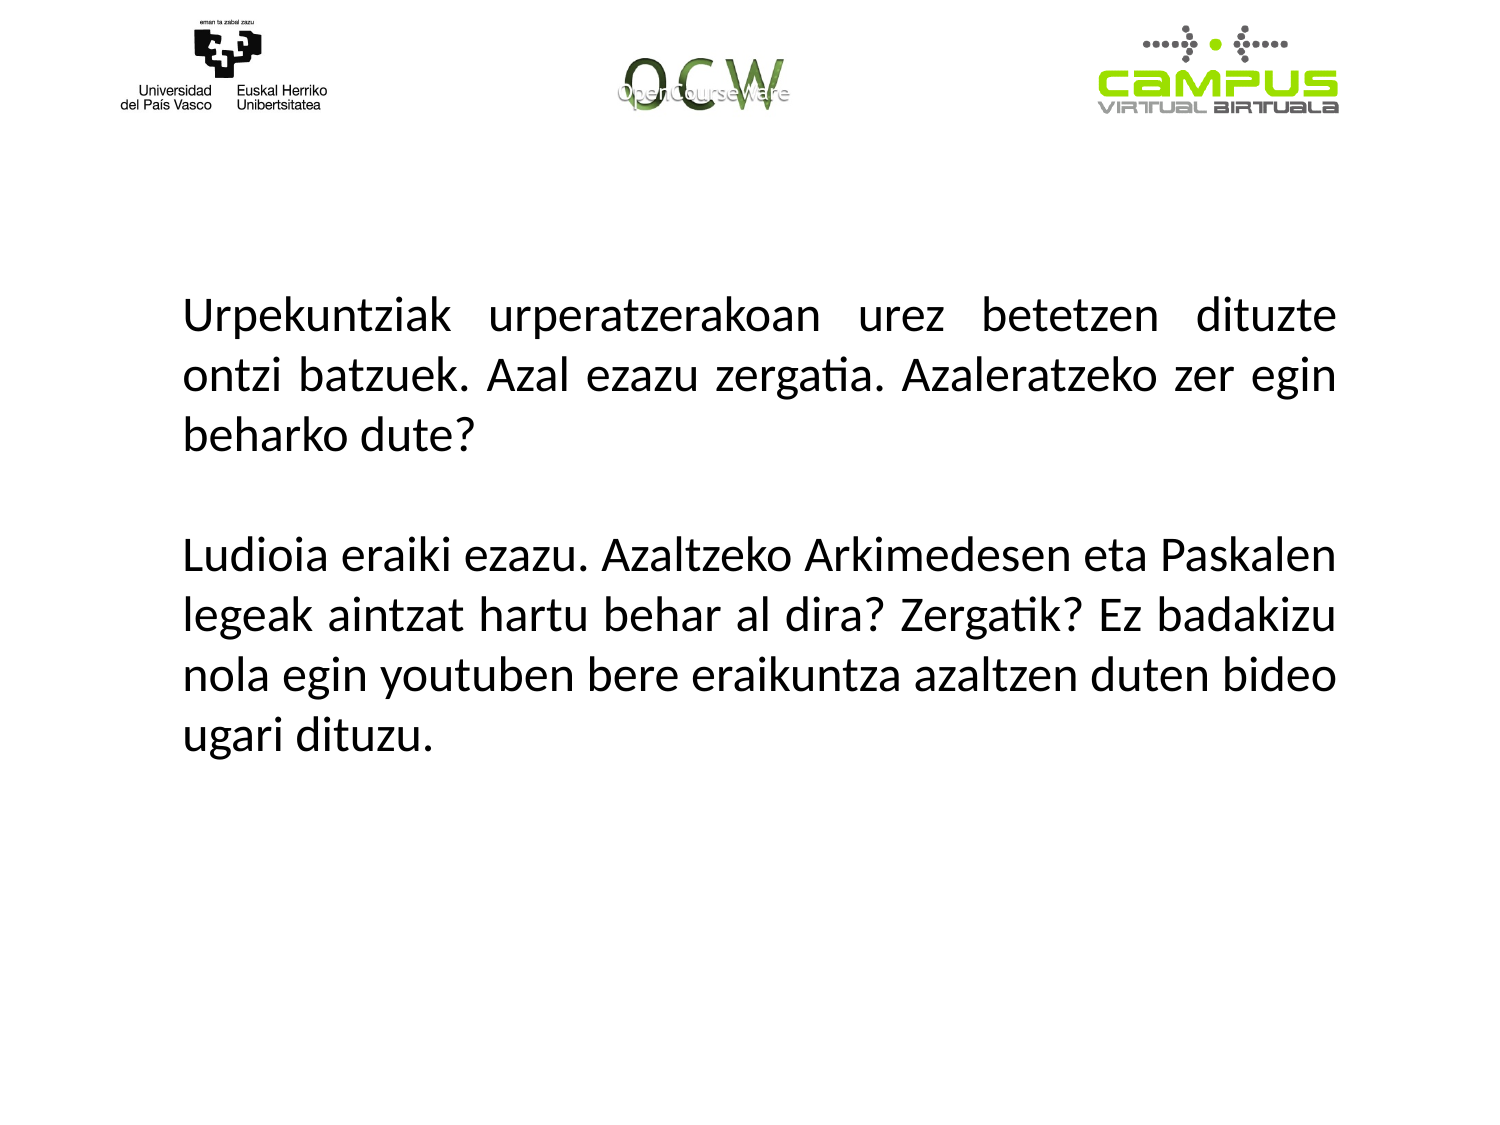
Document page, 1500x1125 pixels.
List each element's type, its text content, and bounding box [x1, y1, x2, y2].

picture [112, 11, 338, 117]
picture [1095, 23, 1340, 115]
picture [611, 28, 799, 124]
text_box Urpekuntziak urperatzerakoan urez betetzen dituzte ontzi batzuek. Azal ezazu zergatia. Azaleratzeko zer egin beharko dute? Ludioia eraiki ezazu. Azaltzeko Arkimedesen eta Paskalen legeak aintzat hartu behar al dira? Zergatik? Ez badakizu nola egin youtuben bere eraikuntza azaltzen duten bideo ugari dituzu. [167, 274, 1353, 769]
